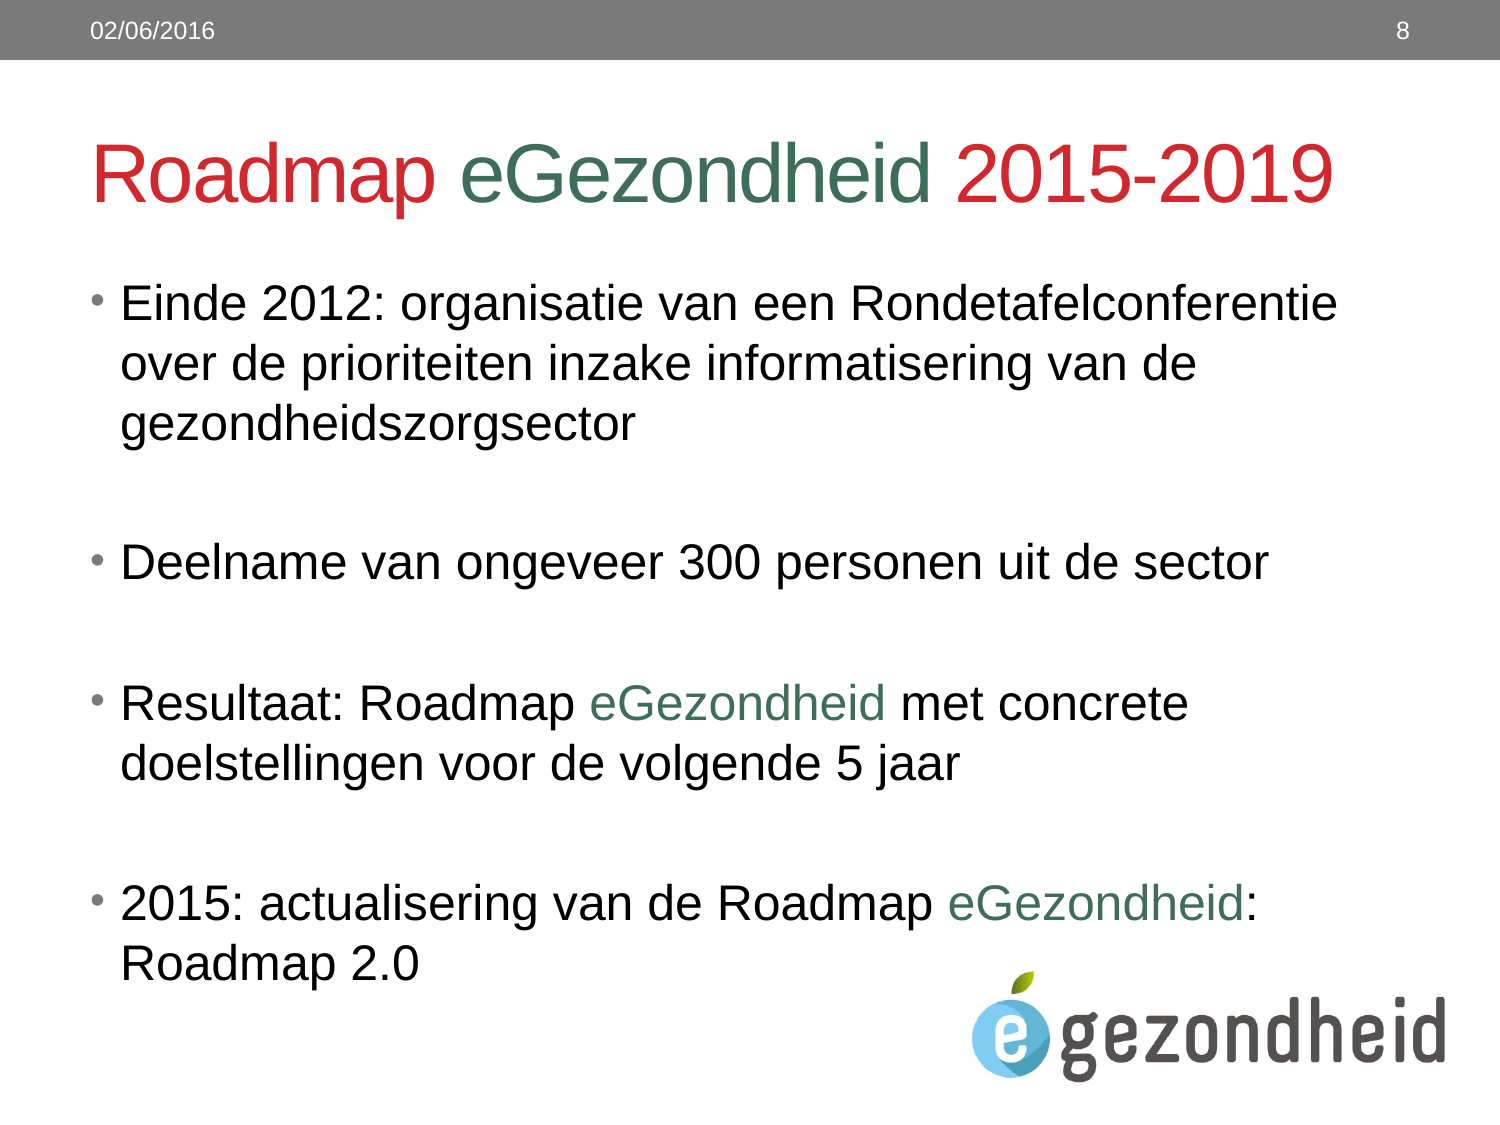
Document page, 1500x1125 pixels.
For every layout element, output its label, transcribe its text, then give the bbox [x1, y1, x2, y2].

slide_number 8 [1250, 3, 1425, 57]
picture [962, 963, 1454, 1089]
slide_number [75, 3, 550, 57]
title Roadmap eGezondheid 2015-2019 [75, 87, 1425, 250]
list Einde 2012: organisatie van een Rondetafelconferentie over de prioriteiten inzake informatisering van de gezondheidszorgsector Deelname van ongeveer 300 personen uit de sector Resultaat: Roadmap eGezondheid met concrete doelstellingen voor de volgende 5 jaar 2015: actualisering van de Roadmap eGezondheid: Roadmap 2.0 [75, 262, 1425, 1063]
